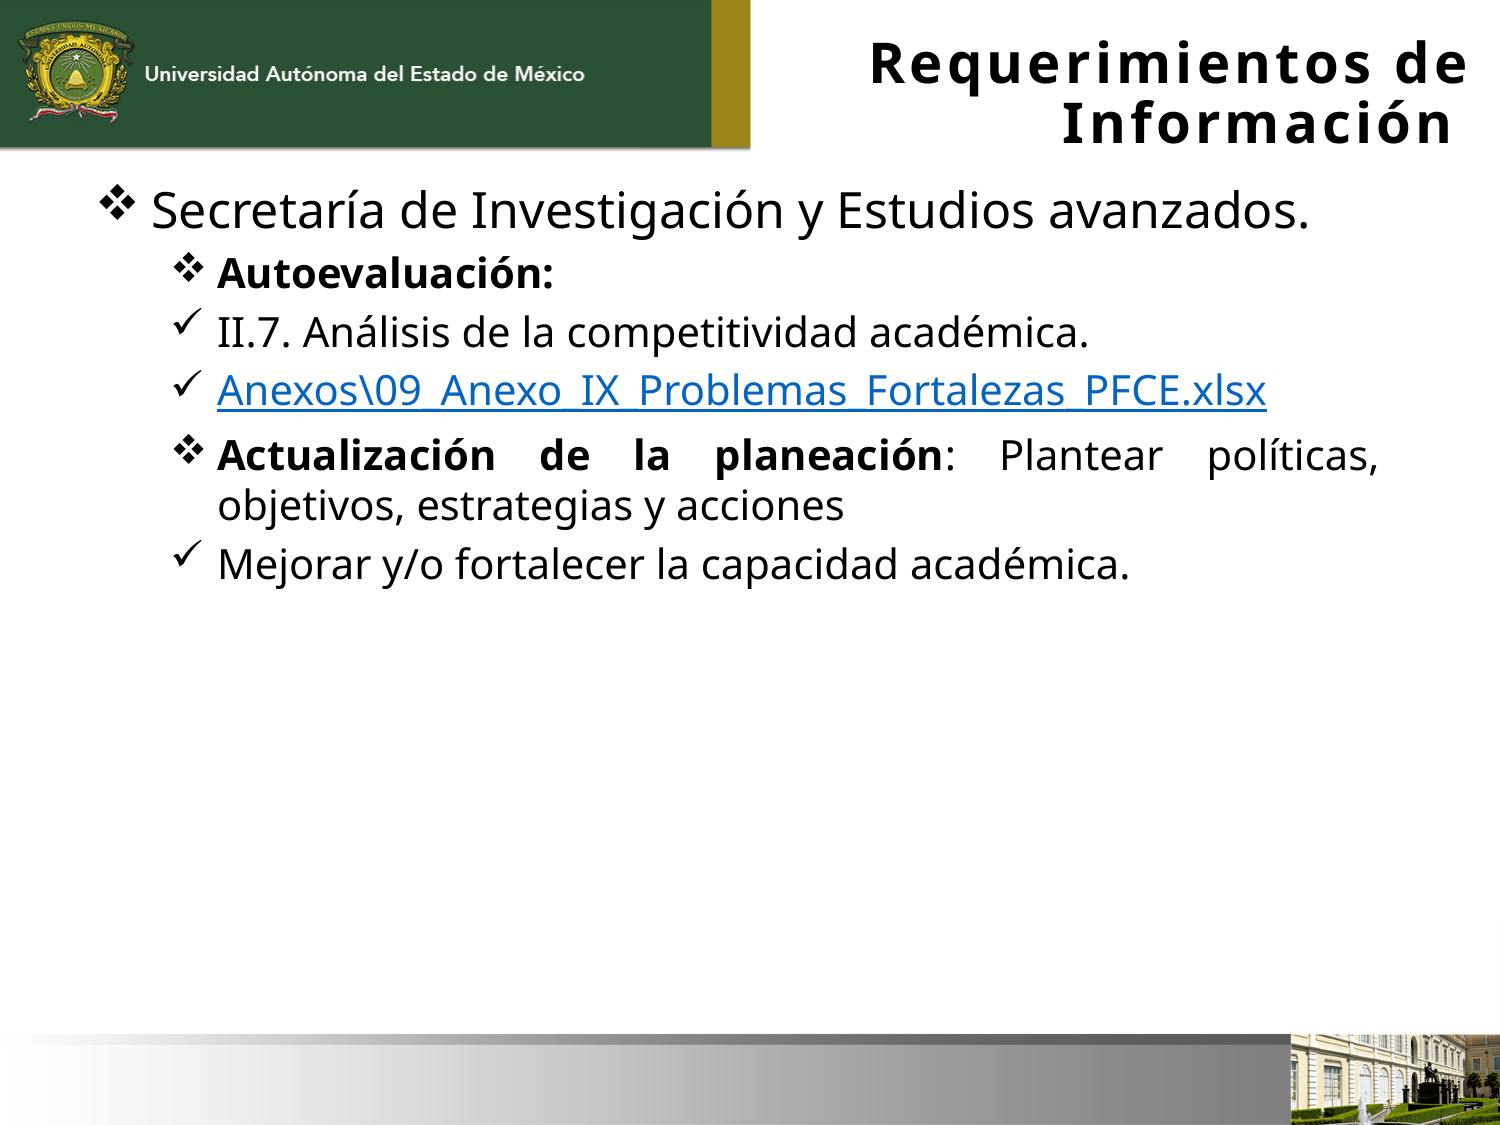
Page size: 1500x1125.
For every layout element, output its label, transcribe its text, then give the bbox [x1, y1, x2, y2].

text_box Secretaría de Investigación y Estudios avanzados. Autoevaluación: II.7. Análisis de la competitividad académica. Anexos\09_Anexo_IX_Problemas_Fortalezas_PFCE.xlsx Actualización de la planeación: Plantear políticas, objetivos, estrategias y acciones Mejorar y/o fortalecer la capacidad académica. [80, 171, 1395, 920]
picture [0, 0, 1500, 1125]
text_box Requerimientos de Información [753, 19, 1488, 172]
